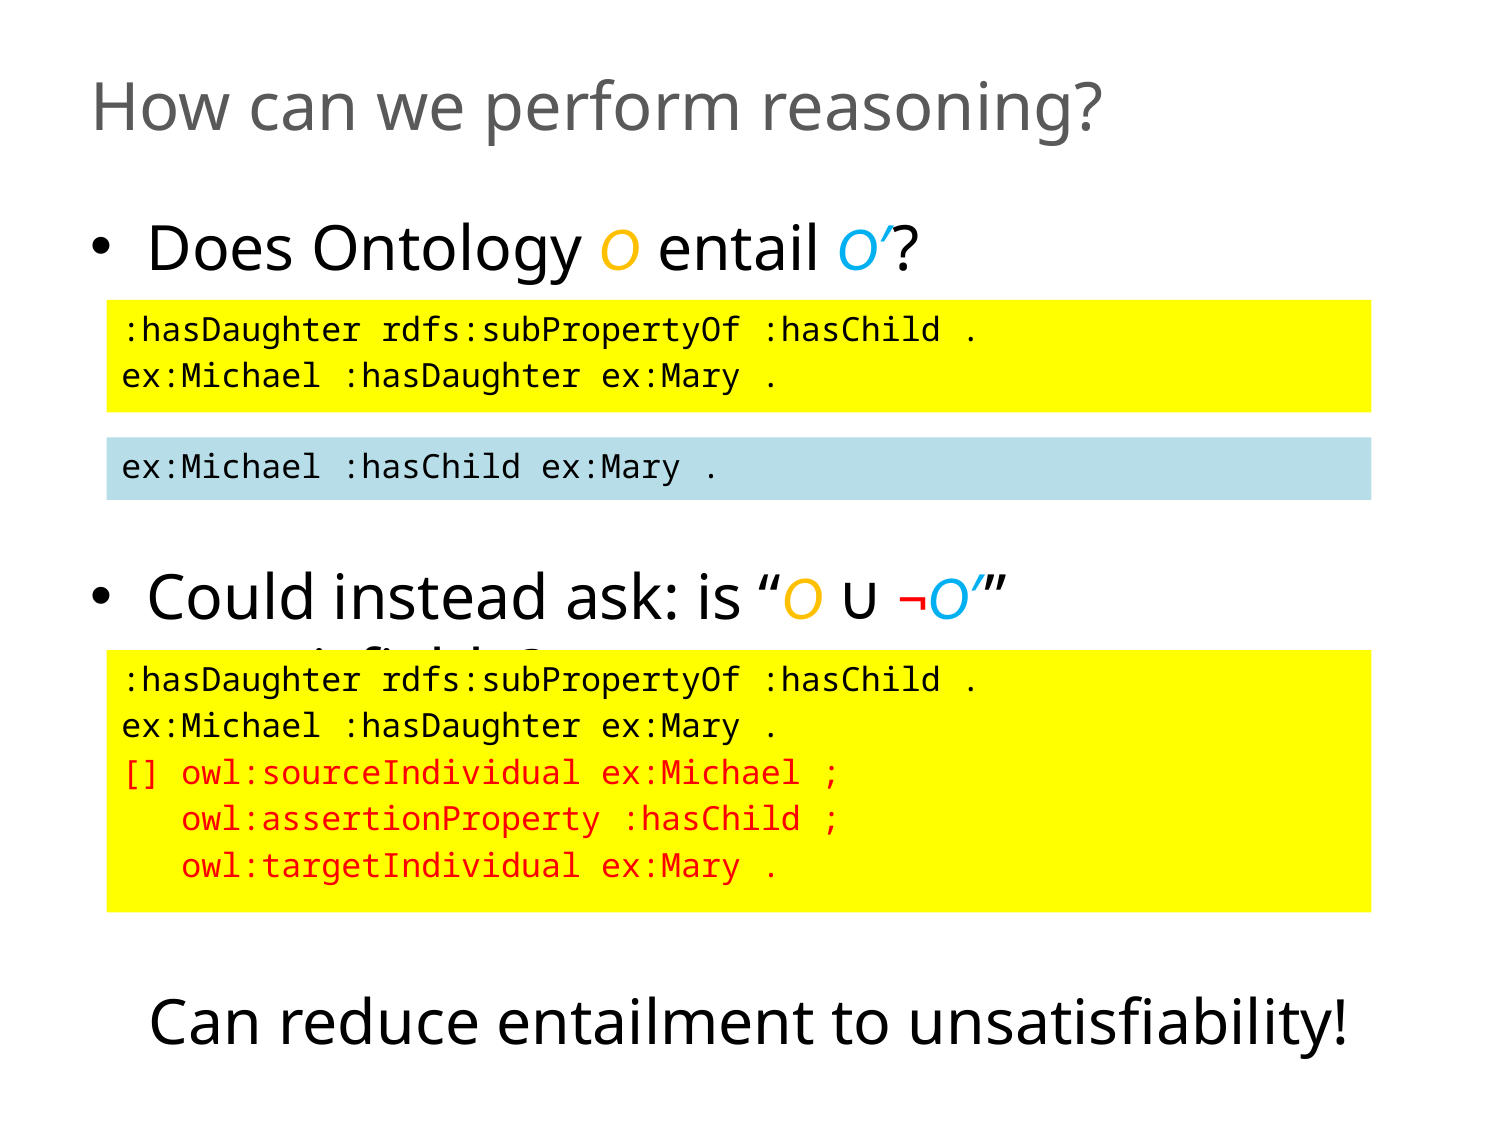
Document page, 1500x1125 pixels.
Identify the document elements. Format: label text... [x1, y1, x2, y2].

list Does Ontology O entail O′? Could instead ask: is “O ∪ ¬O′” unsatisfiable? Can reduce entailment to unsatisfiability! [75, 200, 1425, 1075]
text_box :hasDaughter rdfs:subPropertyOf :hasChild . ex:Michael :hasDaughter ex:Mary . [106, 299, 1372, 413]
text_box ex:Michael :hasChild ex:Mary . [106, 437, 1372, 500]
title How can we perform reasoning? [75, 45, 1425, 163]
text_box :hasDaughter rdfs:subPropertyOf :hasChild . ex:Michael :hasDaughter ex:Mary . [] owl:sourceIndividual ex:Michael ; owl:assertionProperty :hasChild ; owl:targetIndividual ex:Mary . [106, 650, 1372, 913]
